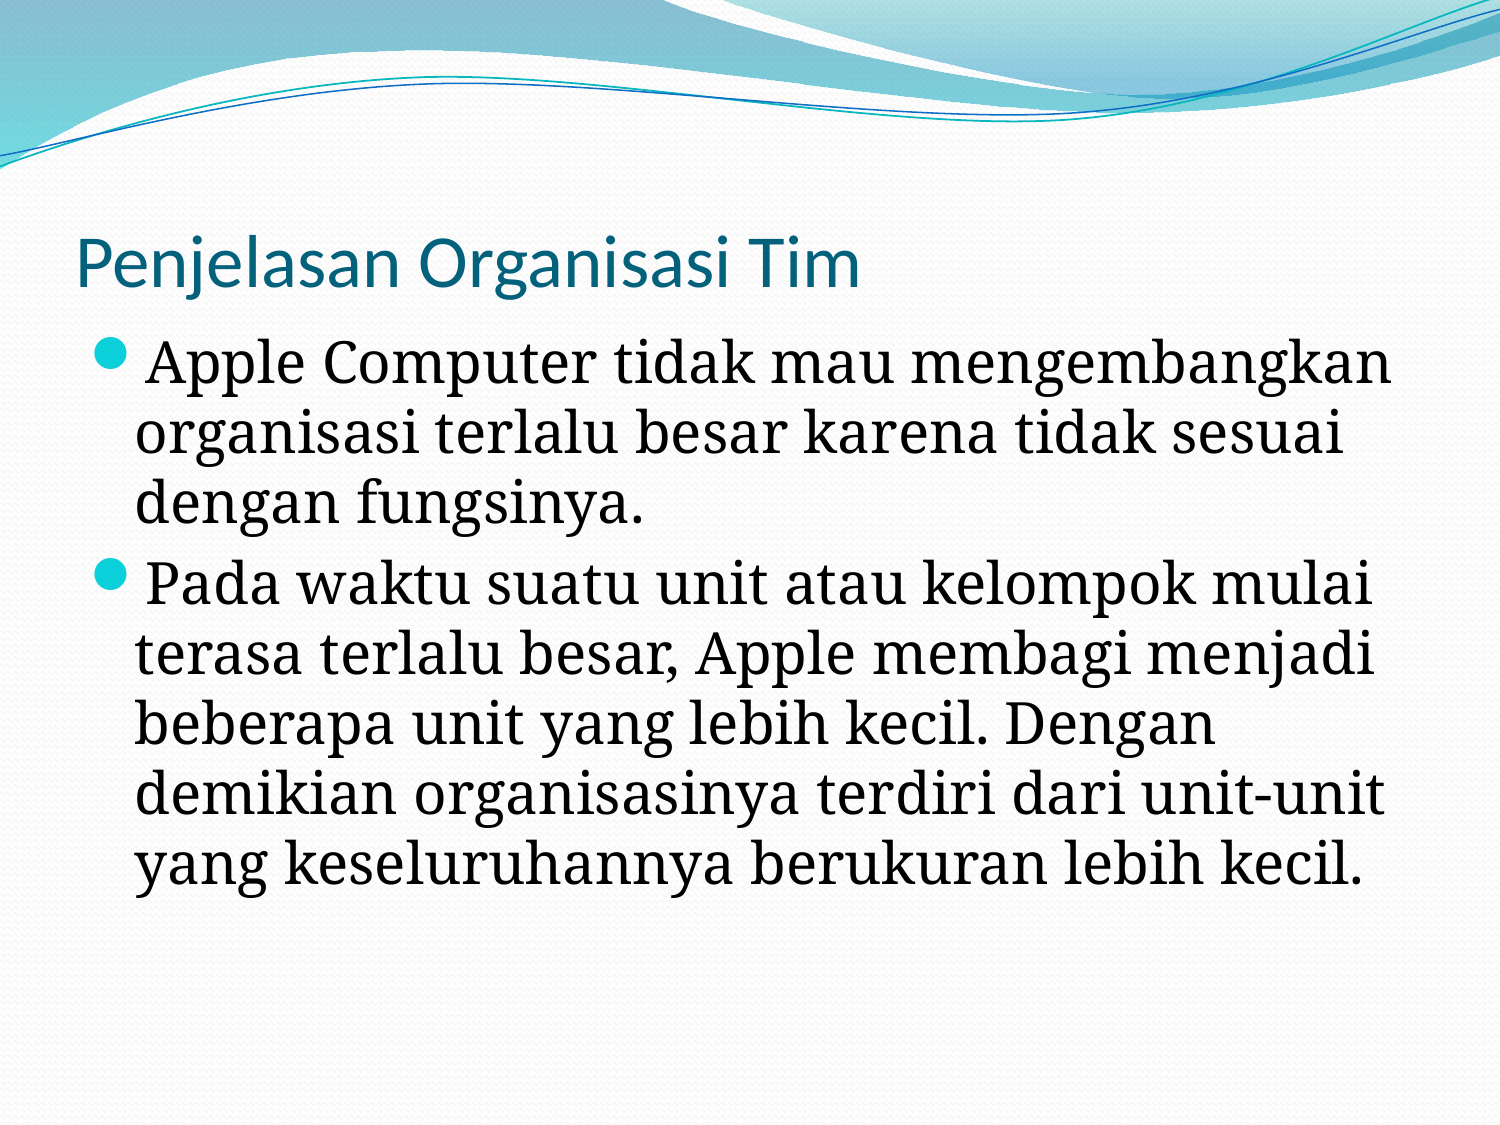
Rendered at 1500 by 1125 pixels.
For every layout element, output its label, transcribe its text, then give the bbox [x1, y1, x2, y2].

list Apple Computer tidak mau mengembangkan organisasi terlalu besar karena tidak sesuai dengan fungsinya. Pada waktu suatu unit atau kelompok mulai terasa terlalu besar, Apple membagi menjadi beberapa unit yang lebih kecil. Dengan demikian organisasinya terdiri dari unit-unit yang keseluruhannya berukuran lebih kecil. [75, 317, 1425, 1038]
title Penjelasan Organisasi Tim [75, 115, 1425, 303]
